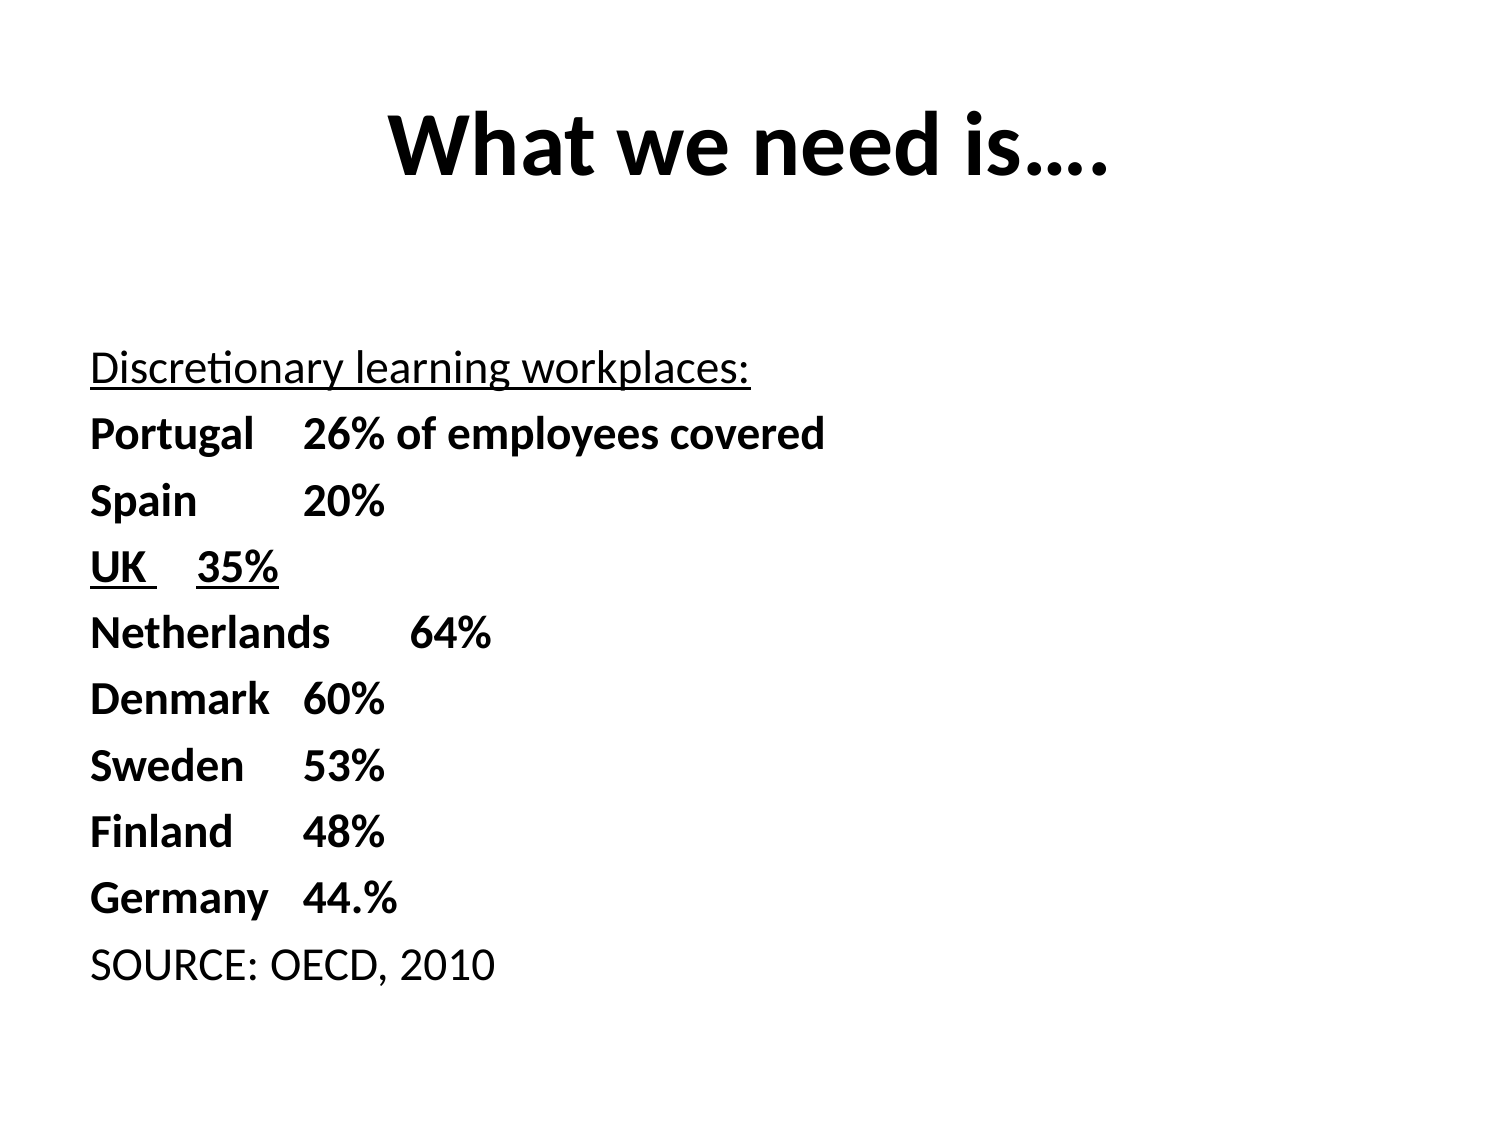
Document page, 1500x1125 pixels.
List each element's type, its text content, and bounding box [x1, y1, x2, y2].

title What we need is…. [75, 45, 1425, 233]
list Discretionary learning workplaces: Portugal 26% of employees covered Spain 20% UK 35% Netherlands 64% Denmark 60% Sweden 53% Finland 48% Germany 44.% SOURCE: OECD, 2010 [75, 262, 1425, 1005]
